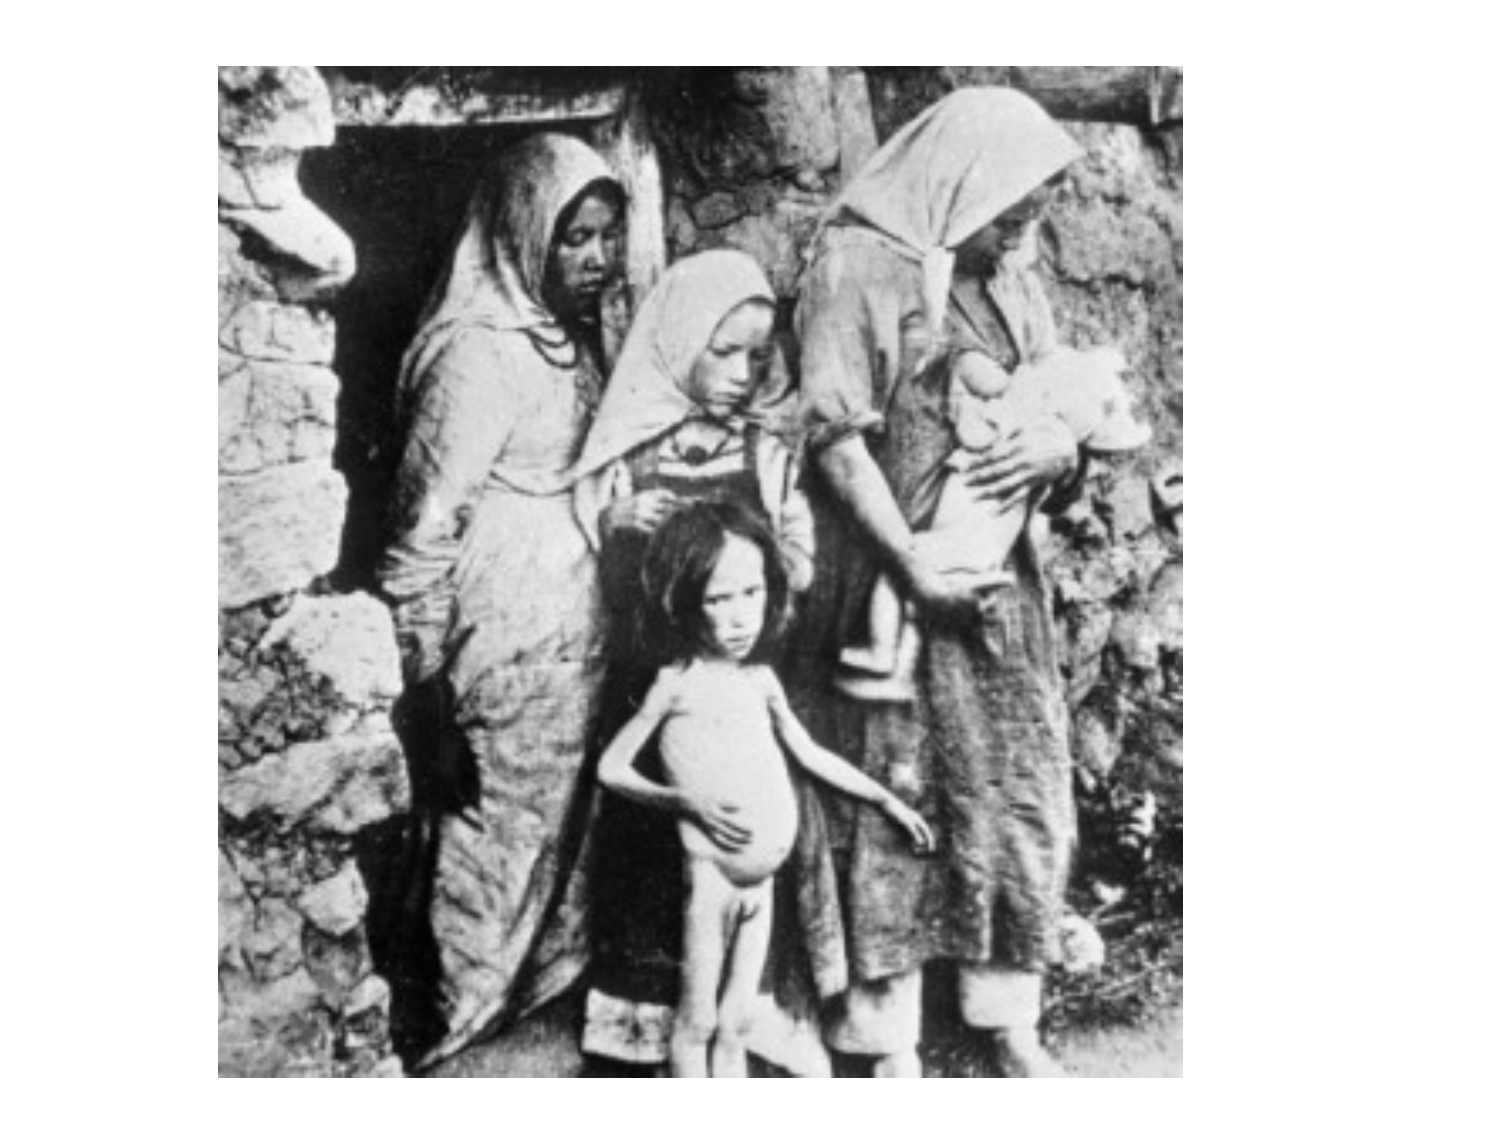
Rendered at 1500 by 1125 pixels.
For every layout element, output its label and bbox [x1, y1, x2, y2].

picture [218, 66, 1183, 1078]
